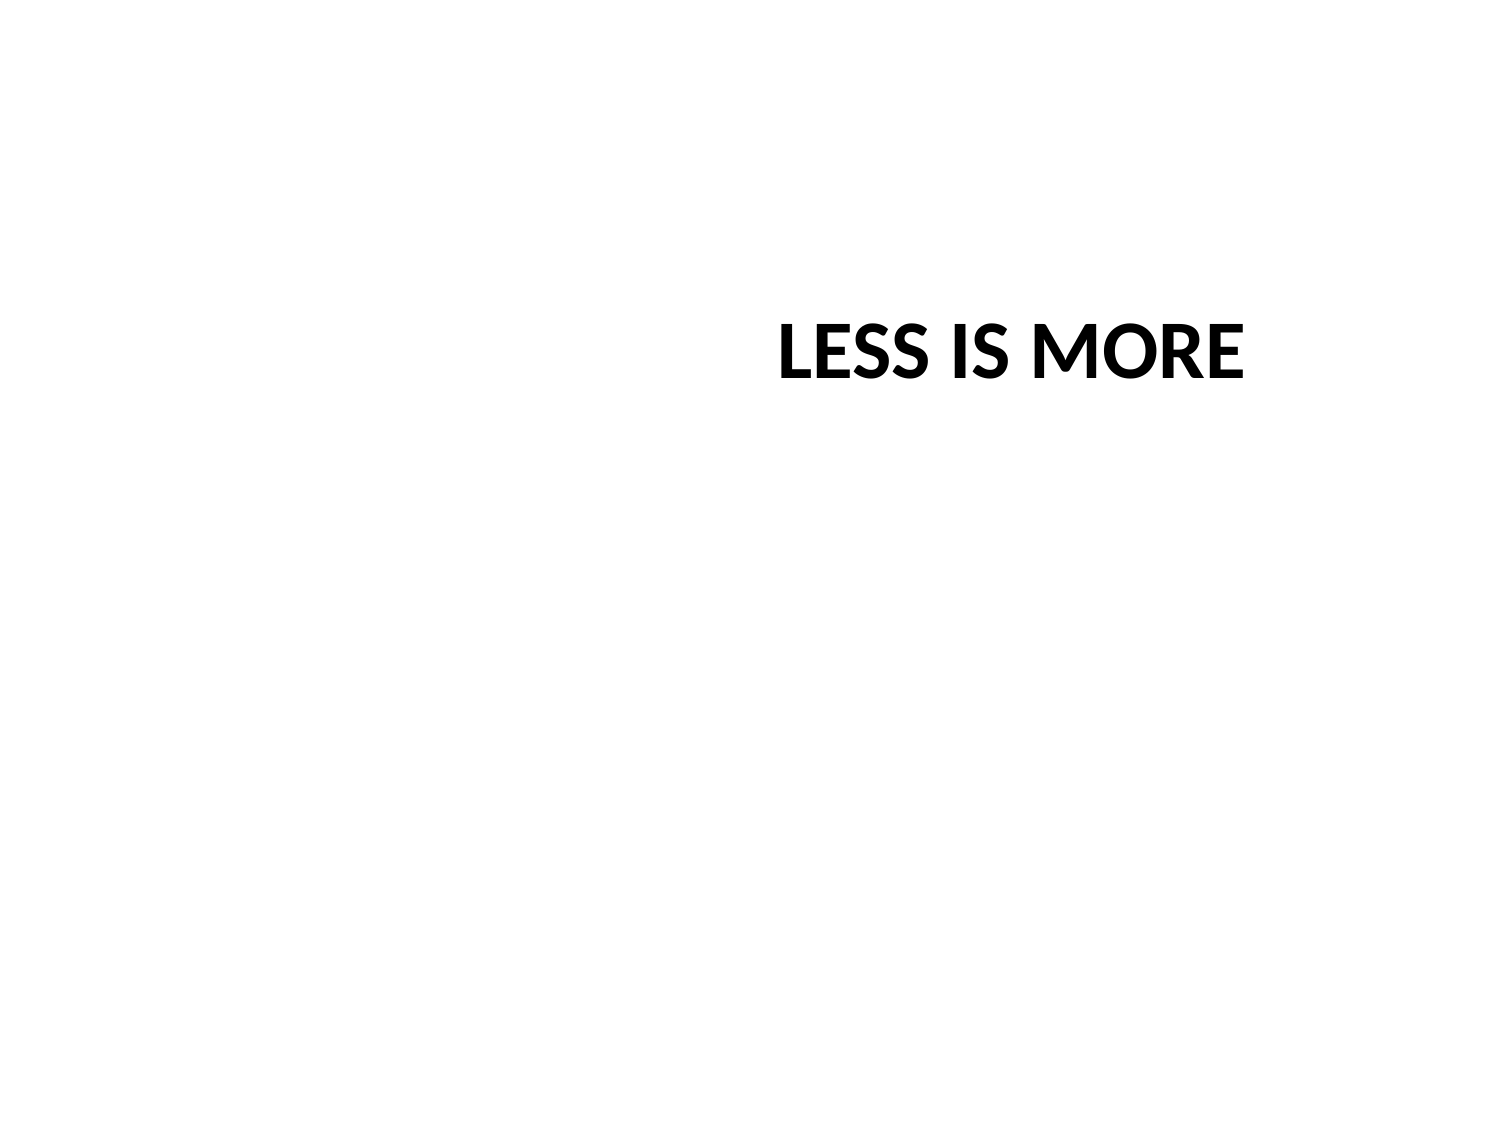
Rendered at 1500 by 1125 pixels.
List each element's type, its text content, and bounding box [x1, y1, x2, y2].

text_box LESS IS MORE [762, 287, 1500, 403]
